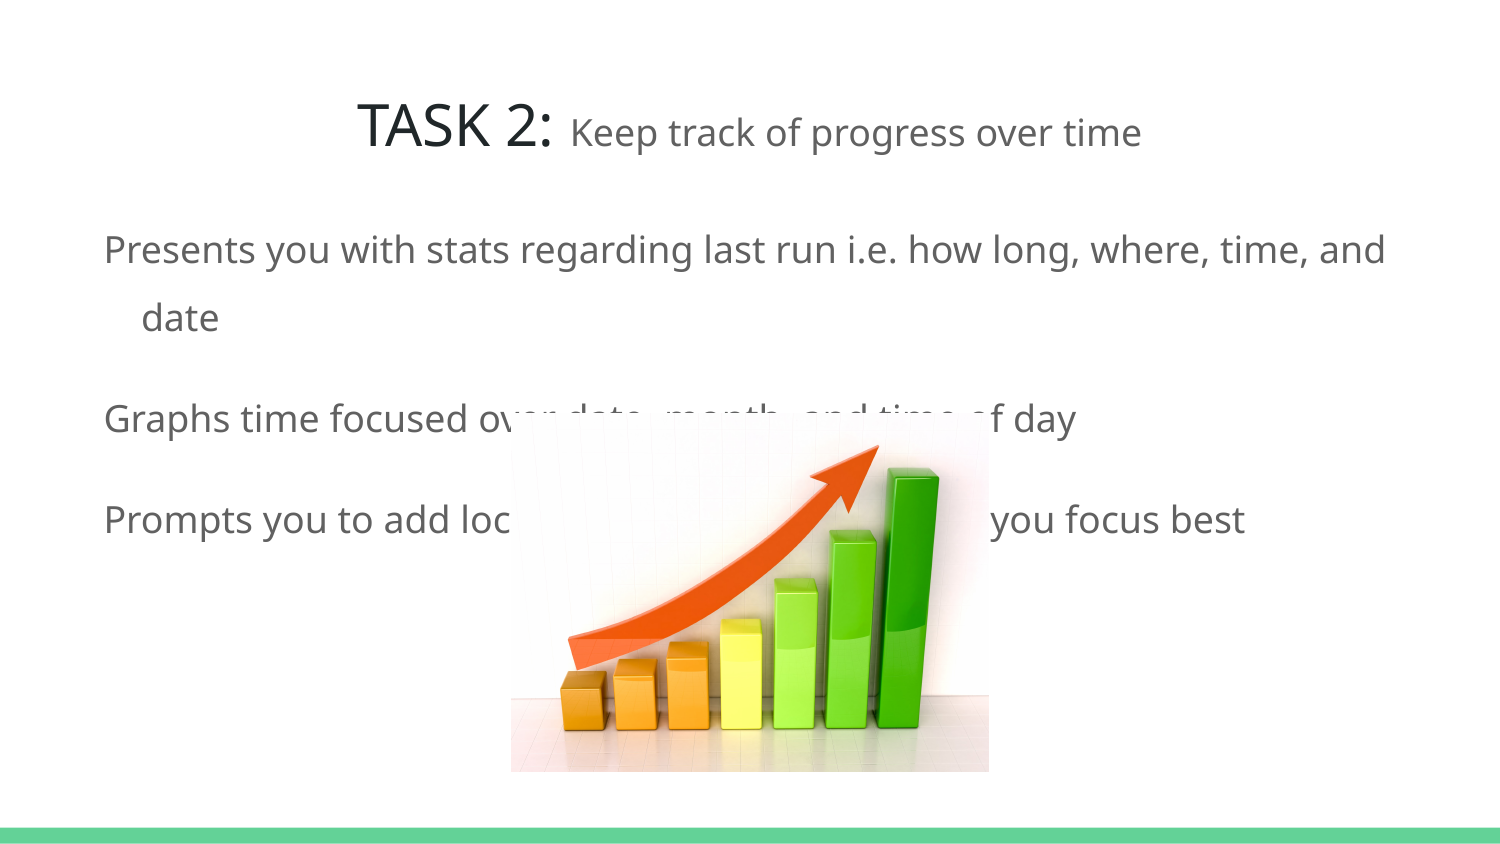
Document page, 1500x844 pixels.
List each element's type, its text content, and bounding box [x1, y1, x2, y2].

title TASK 2: Keep track of progress over time [51, 72, 1449, 167]
list Presents you with stats regarding last run i.e. how long, where, time, and date Graphs time focused over date, month, and time of day Prompts you to add location, helps you see where you focus best [51, 189, 1449, 750]
picture [511, 413, 989, 772]
